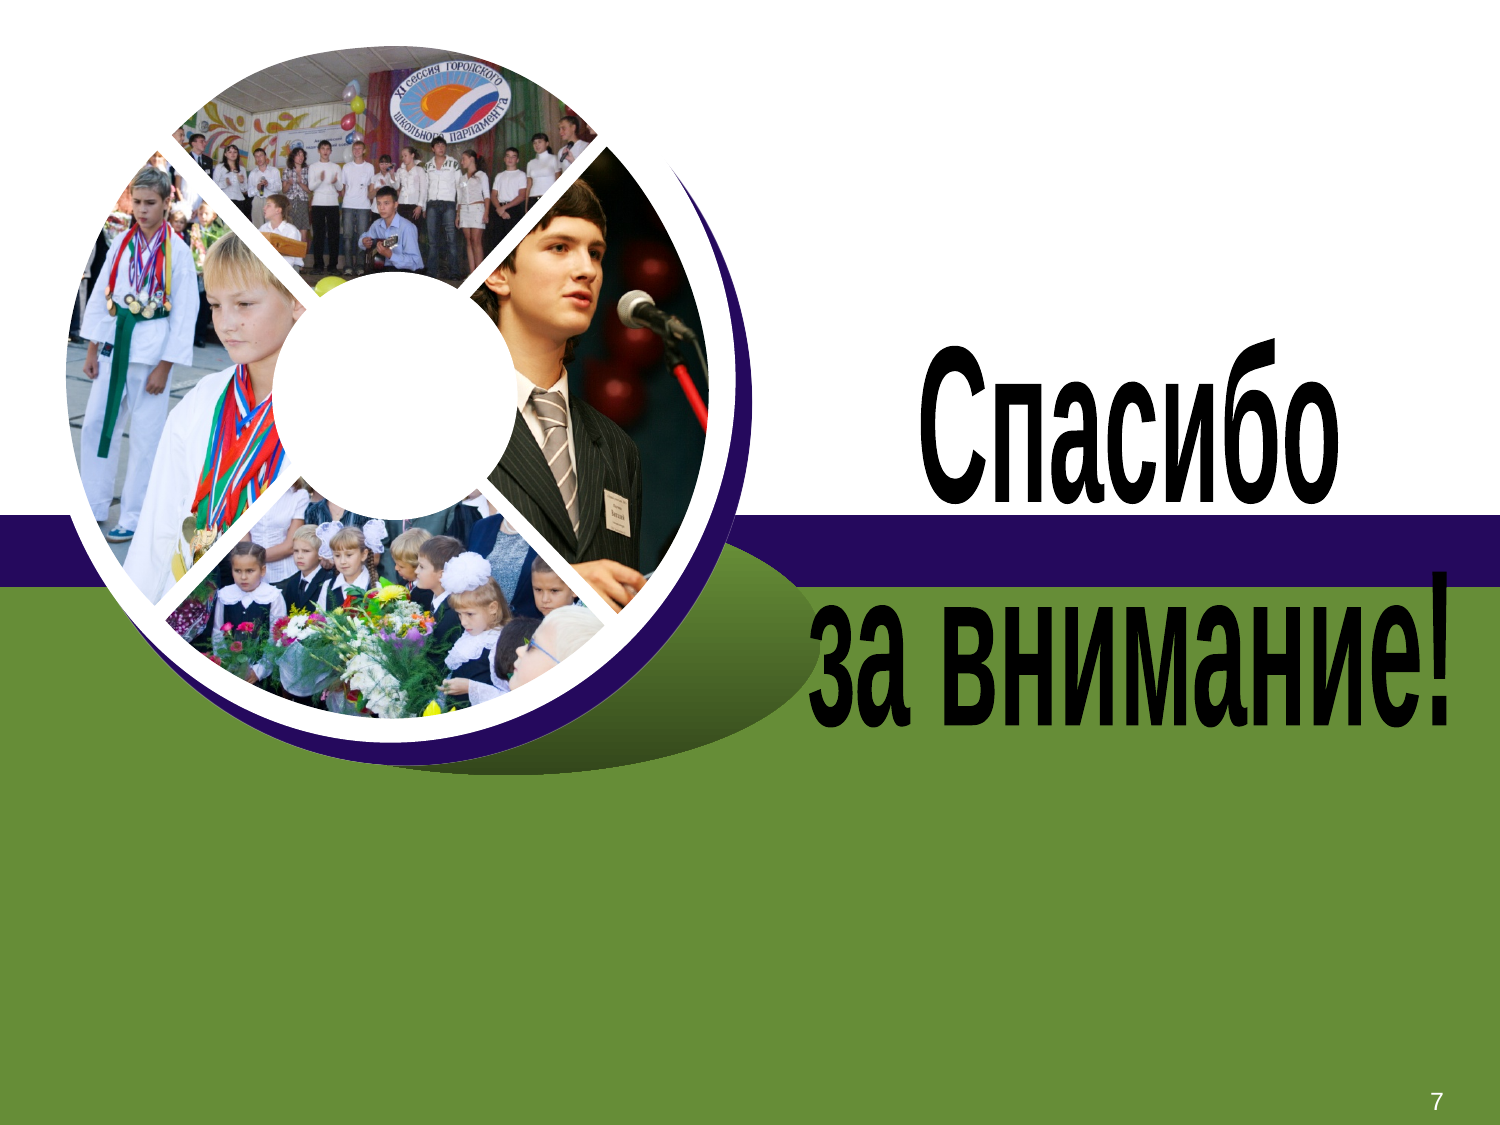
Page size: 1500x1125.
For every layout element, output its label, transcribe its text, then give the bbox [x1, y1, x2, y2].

picture [470, 146, 709, 614]
picture [65, 150, 306, 606]
picture [165, 476, 605, 719]
slide_number 7 [1108, 1078, 1460, 1107]
picture [171, 46, 598, 297]
